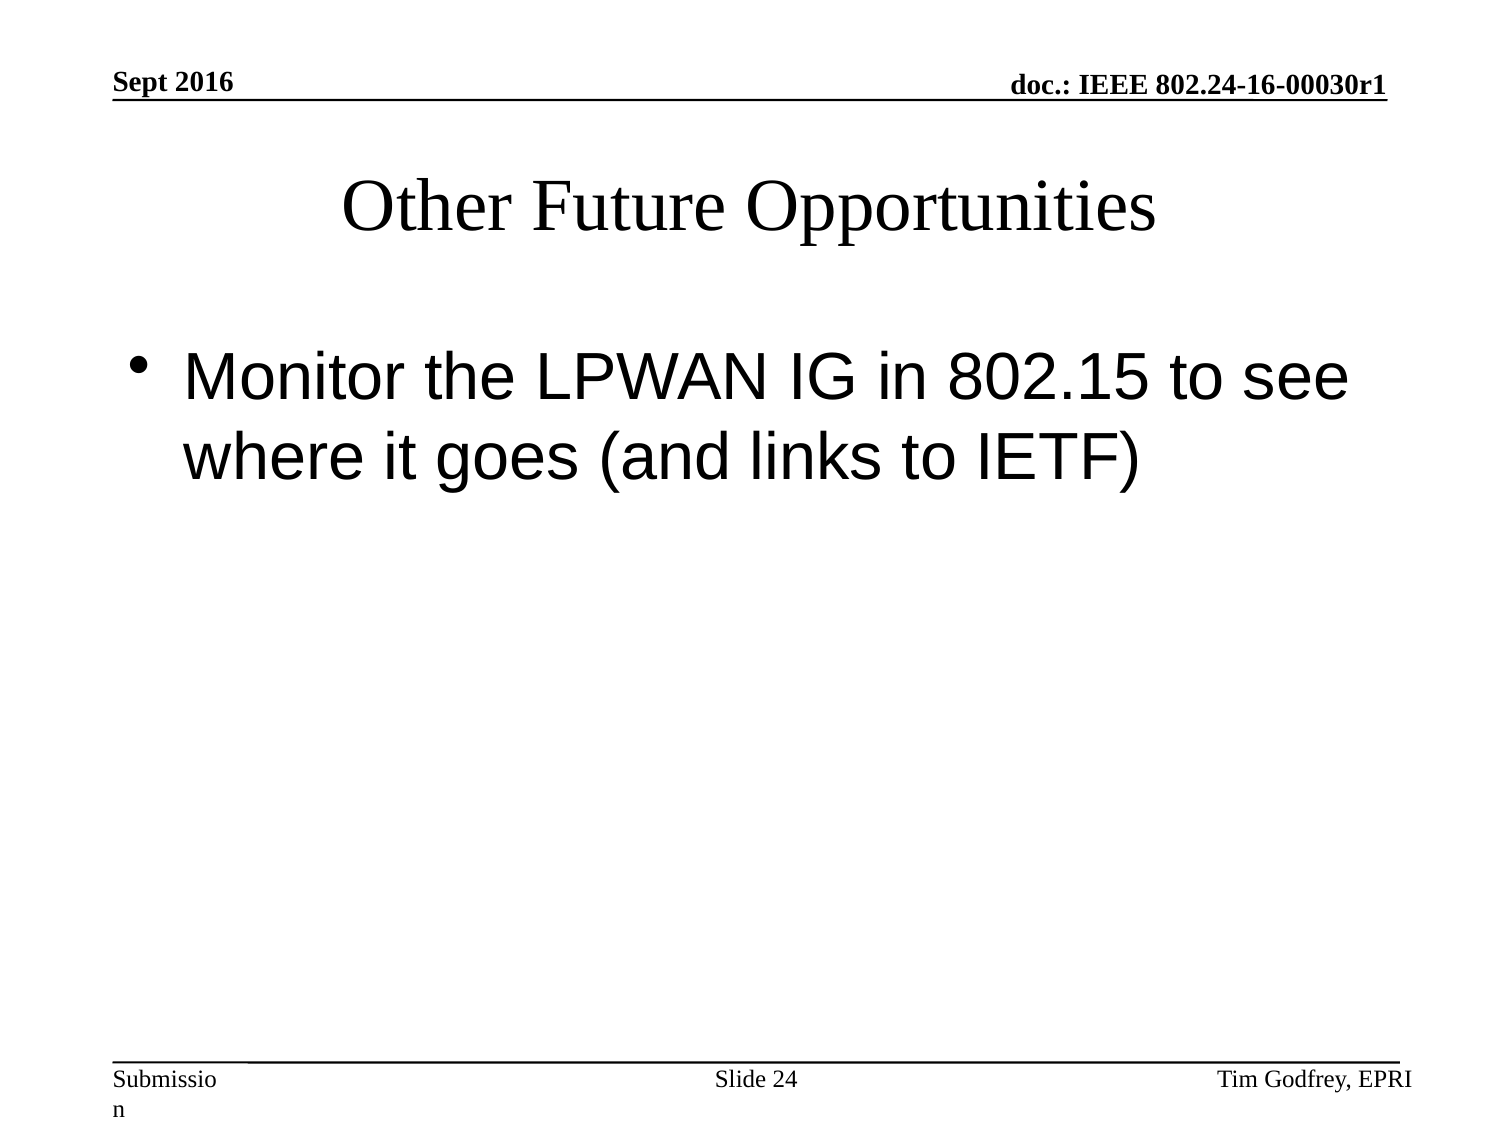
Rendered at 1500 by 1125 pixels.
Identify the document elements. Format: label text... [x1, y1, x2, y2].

footer Tim Godfrey, EPRI [900, 1062, 1413, 1093]
slide_number Slide 24 [712, 1062, 800, 1093]
title Other Future Opportunities [112, 112, 1388, 288]
list Monitor the LPWAN IG in 802.15 to see where it goes (and links to IETF) [112, 324, 1388, 1000]
